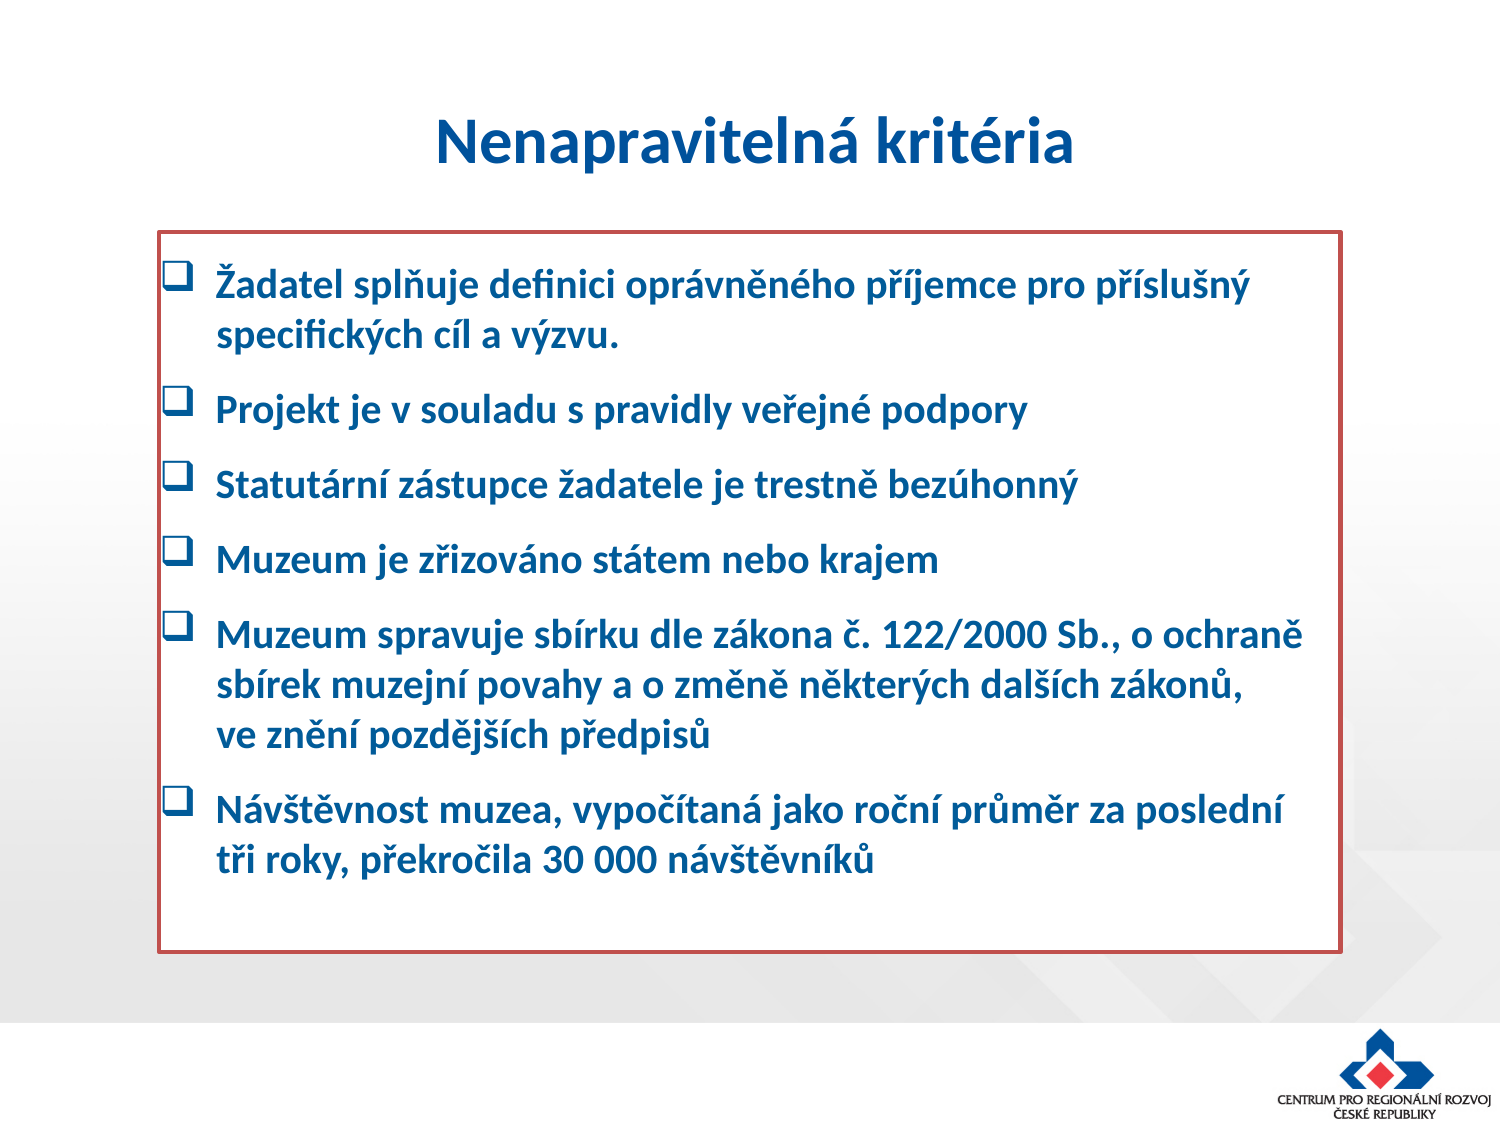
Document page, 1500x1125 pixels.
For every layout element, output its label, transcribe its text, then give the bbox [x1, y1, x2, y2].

title Nenapravitelná kritéria [194, 54, 1317, 220]
picture [0, 0, 1500, 1125]
subtitle Žadatel splňuje definici oprávněného příjemce pro příslušný specifických cíl a výzvu. Projekt je v souladu s pravidly veřejné podpory Statutární zástupce žadatele je trestně bezúhonný Muzeum je zřizováno státem nebo krajem Muzeum spravuje sbírku dle zákona č. 122/2000 Sb., o ochraně sbírek muzejní povahy a o změně některých dalších zákonů, ve znění pozdějších předpisů Návštěvnost muzea, vypočítaná jako roční průměr za poslední tři roky, překročila 30 000 návštěvníků [157, 230, 1343, 954]
